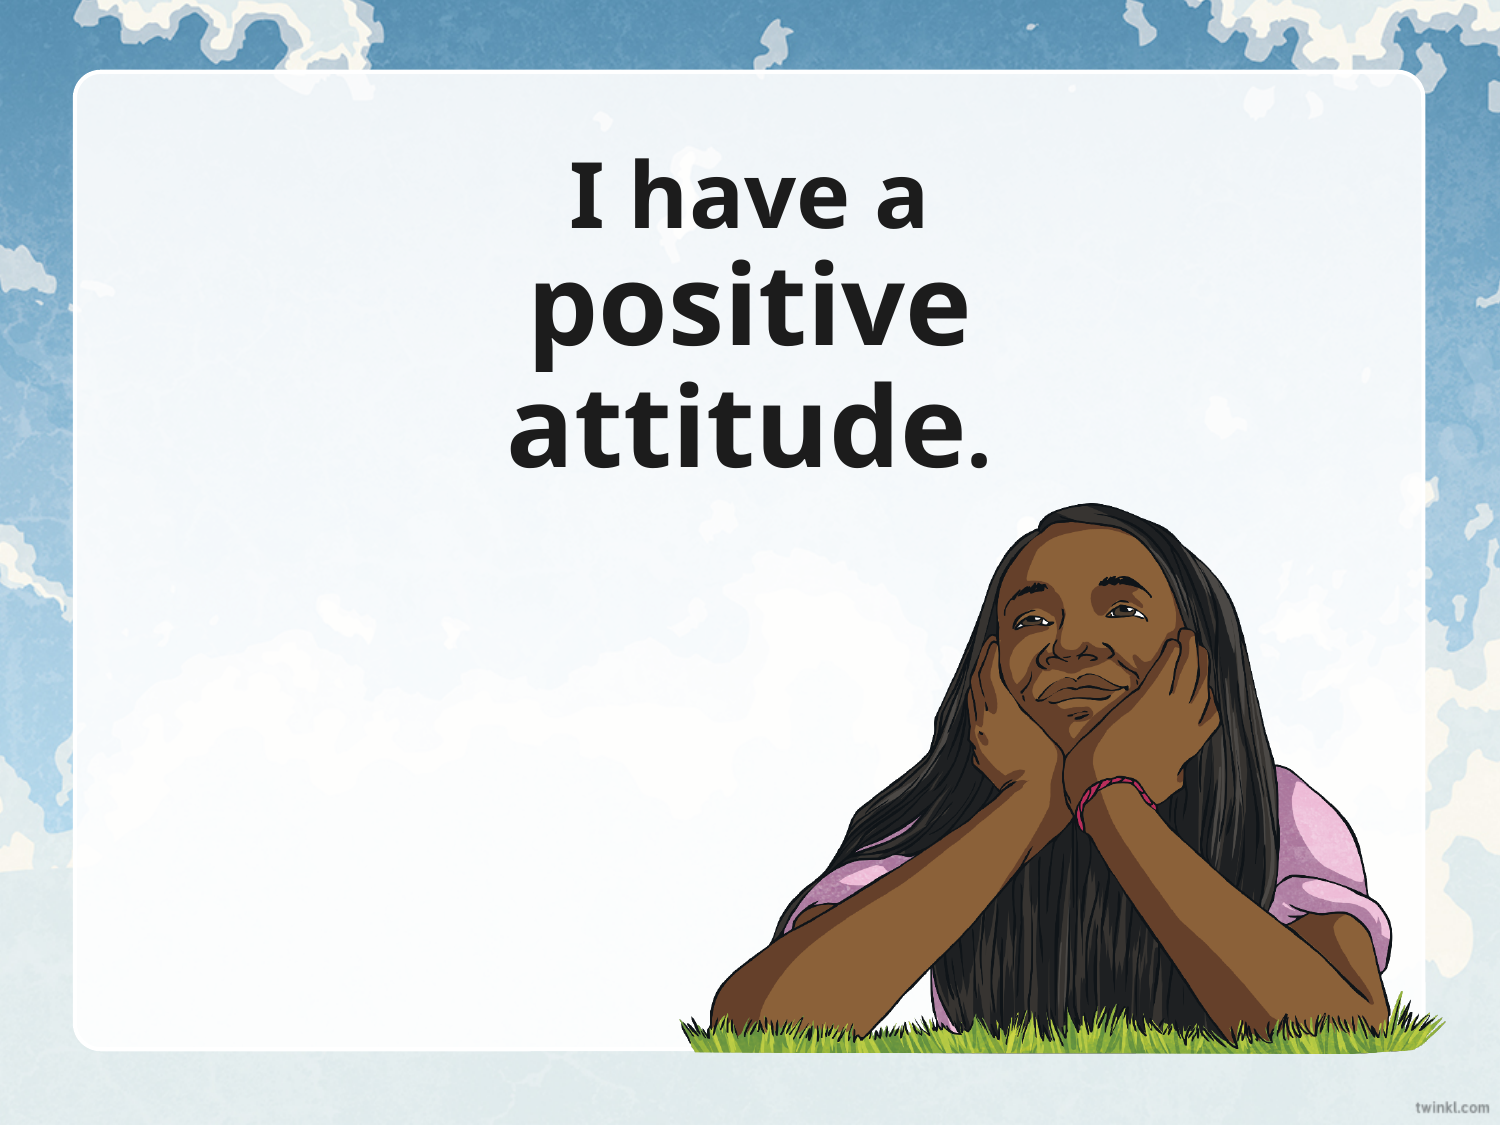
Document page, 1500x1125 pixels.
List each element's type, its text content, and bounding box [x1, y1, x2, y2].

picture [0, 0, 1500, 1125]
title I have a positive attitude. [306, 160, 1194, 480]
